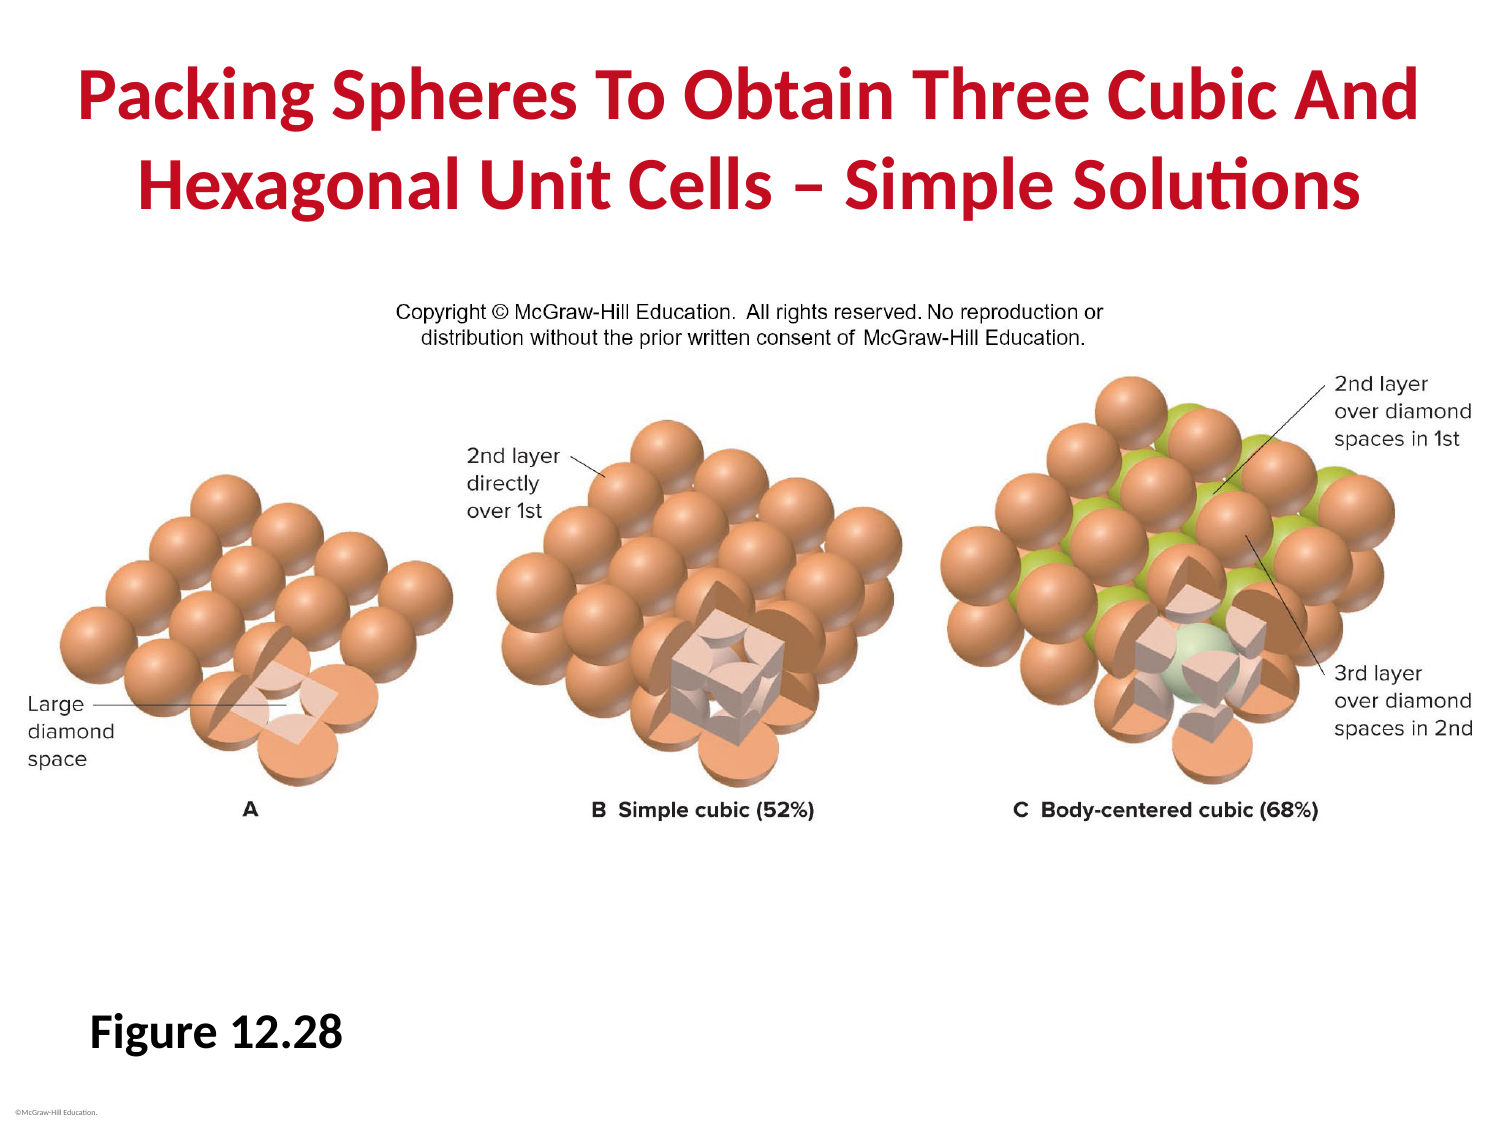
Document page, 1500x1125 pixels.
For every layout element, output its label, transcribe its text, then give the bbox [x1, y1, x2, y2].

title Packing Spheres To Obtain Three Cubic And Hexagonal Unit Cells – Simple Solutions [0, 37, 1500, 257]
picture [26, 302, 1473, 823]
list Figure 12.28 [75, 990, 1425, 1075]
